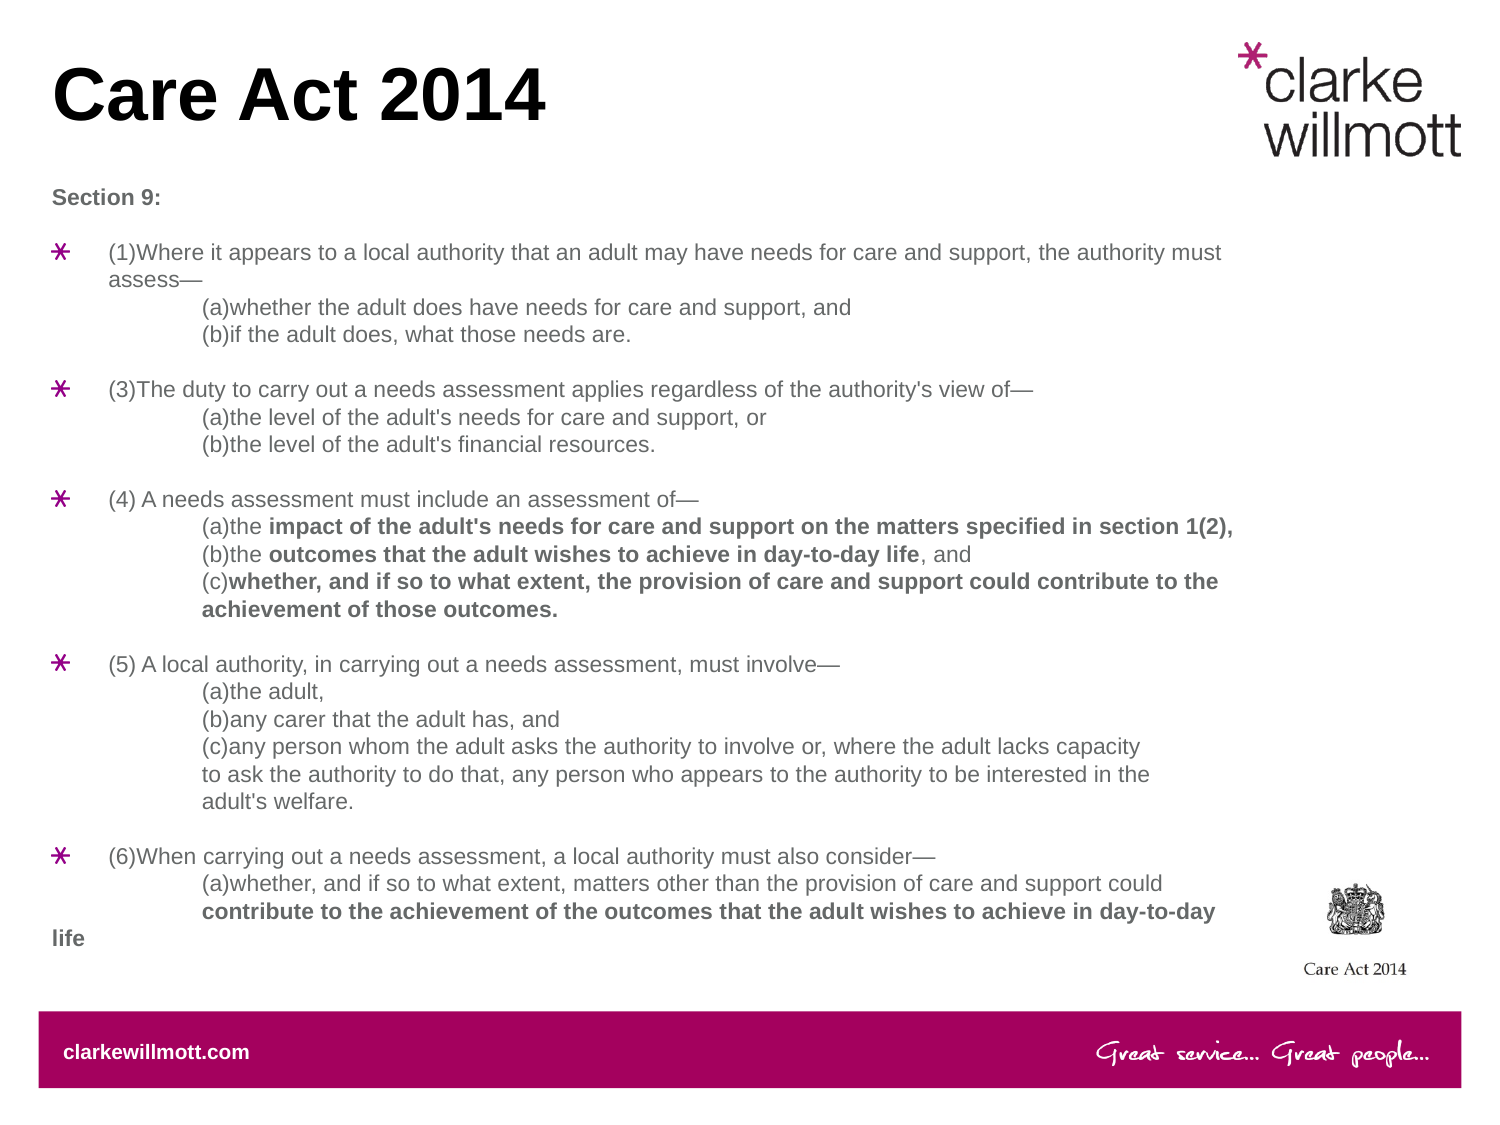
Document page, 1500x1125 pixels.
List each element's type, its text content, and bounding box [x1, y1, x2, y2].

picture [51, 490, 69, 507]
picture [1233, 861, 1481, 985]
list Section 9: (1)Where it appears to a local authority that an adult may have needs for care and support, the authority must assess— (a)whether the adult does have needs for care and support, and (b)if the adult does, what those needs are. (3)The duty to carry out a needs assessment applies regardless of the authority's view of— (a)the level of the adult's needs for care and support, or (b)the level of the adult's financial resources. (4) A needs assessment must include an assessment of— (a)the impact of the adult's needs for care and support on the matters specified in section 1(2), (b)the outcomes that the adult wishes to achieve in day-to-day life, and (c)whether, and if so to what extent, the provision of care and support could contribute to the achievement of those outcomes. (5) A local authority, in carrying out a needs assessment, must involve— (a)the adult, (b)any carer that the adult has, and (c)any person whom the adult asks the authority to involve or, where the adult lacks capacity to ask the authority to do that, any person who appears to the authority to be interested in the adult's welfare. (6)When carrying out a needs assessment, a local authority must also consider— (a)whether, and if so to what extent, matters other than the provision of care and support could contribute to the achievement of the outcomes that the adult wishes to achieve in day-to-day life [36, 174, 1263, 1012]
picture [1238, 37, 1488, 157]
picture [51, 847, 69, 864]
picture [51, 380, 69, 397]
picture [51, 654, 69, 671]
picture [1092, 1034, 1436, 1070]
title Care Act 2014 [37, 37, 1184, 172]
picture [51, 243, 69, 260]
